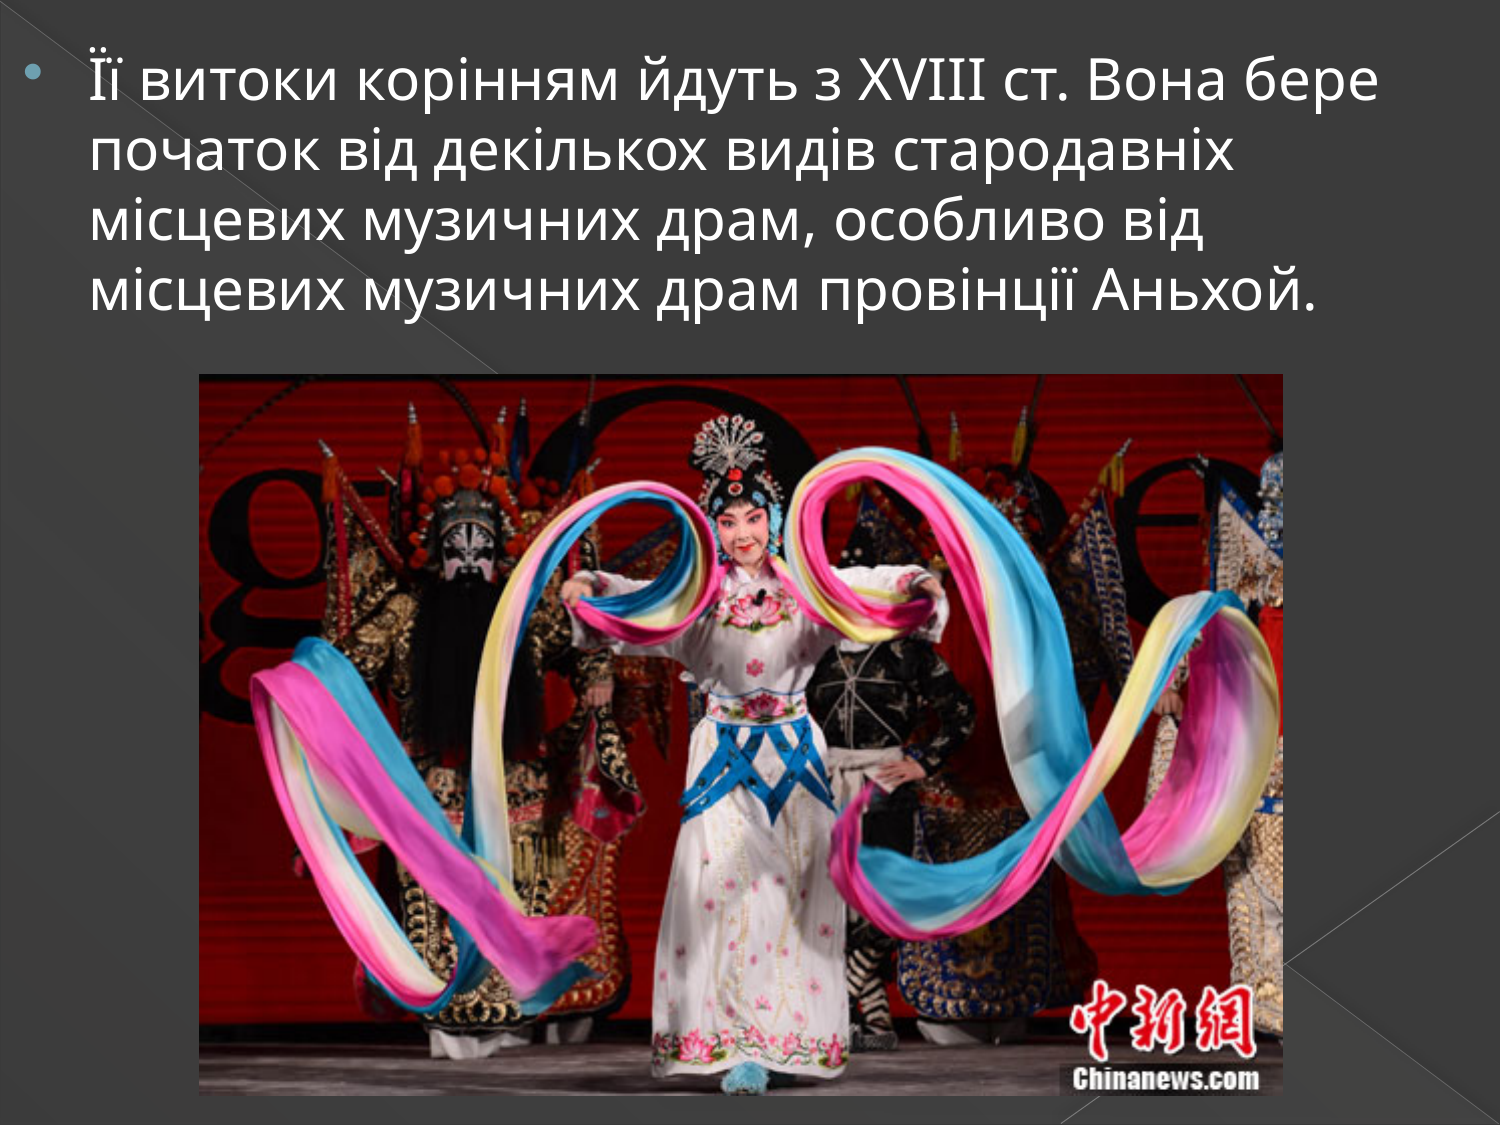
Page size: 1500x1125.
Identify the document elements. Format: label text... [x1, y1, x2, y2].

picture [198, 374, 1284, 1096]
list Її витоки корінням йдуть з XVIII ст. Вона бере початок від декількох видів стародавніх місцевих музичних драм, особливо від місцевих музичних драм провінції Аньхой. [0, 35, 1465, 755]
